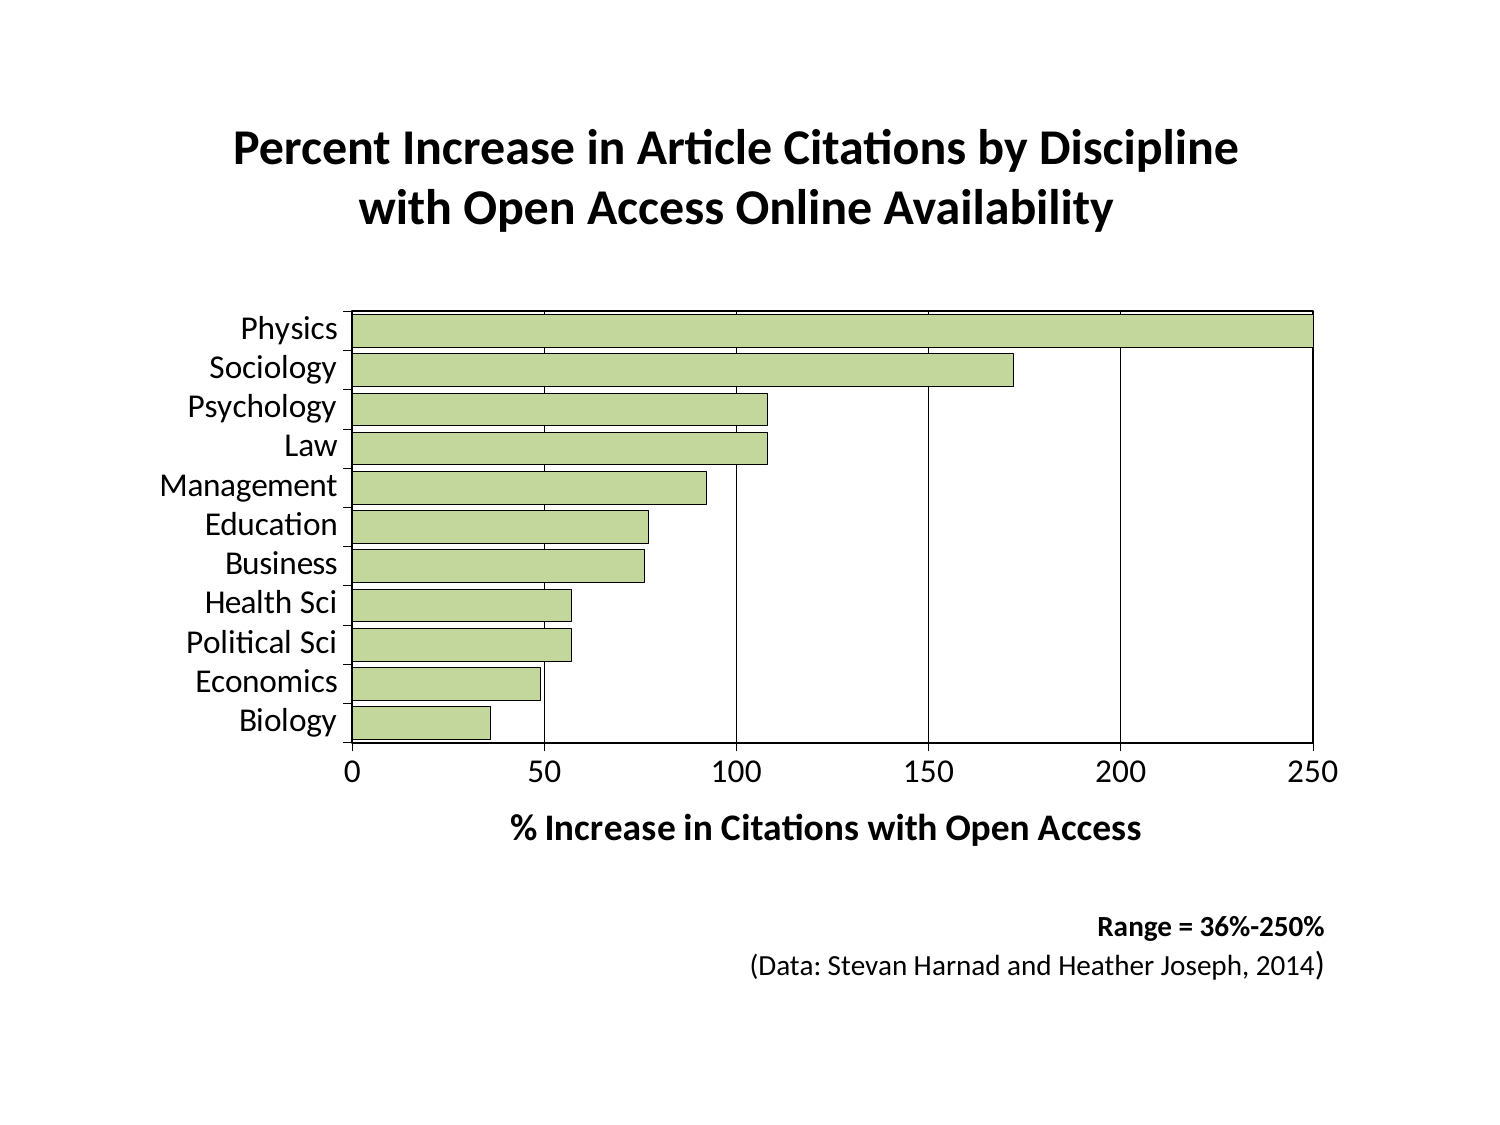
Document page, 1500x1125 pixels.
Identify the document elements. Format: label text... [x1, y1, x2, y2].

chart [89, 309, 1440, 885]
text_box Range = 36%-250% (Data: Stevan Harnad and Heather Joseph, 2014) [503, 899, 1340, 990]
title Percent Increase in Article Citations by Discipline with Open Access Online Availability [87, 99, 1386, 250]
